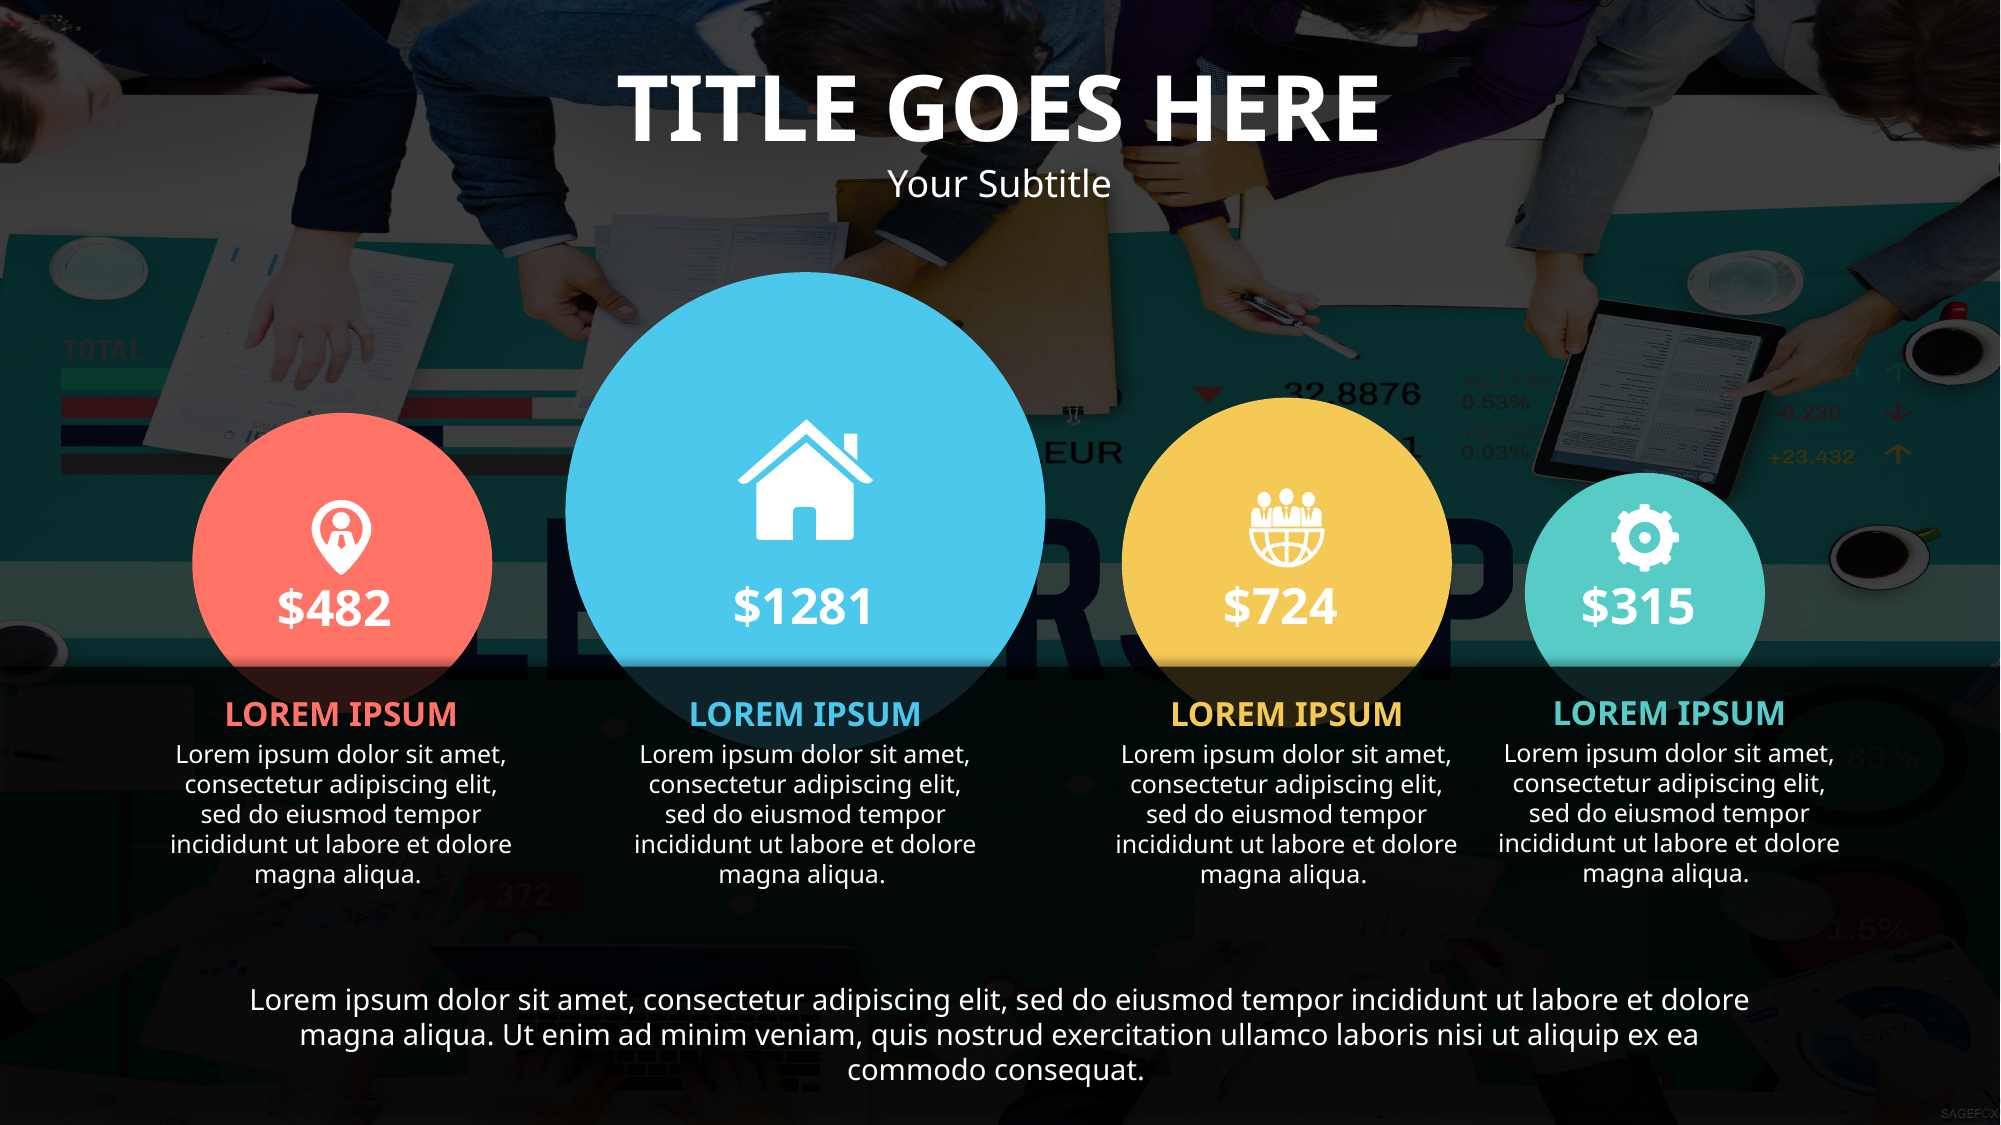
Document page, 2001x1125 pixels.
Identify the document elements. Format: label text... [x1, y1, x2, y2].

text_box [0, 666, 2000, 1125]
text_box [1523, 471, 1766, 655]
text_box LOREM IPSUM Lorem ipsum dolor sit amet, consectetur adipiscing elit, sed do eiusmod tempor incididunt ut labore et dolore magna aliqua. [1099, 686, 1475, 896]
text_box TITLE GOES HERE Your Subtitle [548, 42, 1452, 212]
text_box [191, 411, 494, 655]
text_box LOREM IPSUM Lorem ipsum dolor sit amet, consectetur adipiscing elit, sed do eiusmod tempor incididunt ut labore et dolore magna aliqua. [153, 686, 529, 896]
text_box $482 [263, 569, 420, 645]
text_box [1120, 396, 1453, 655]
text_box Lorem ipsum dolor sit amet, consectetur adipiscing elit, sed do eiusmod tempor incididunt ut labore et dolore magna aliqua. Ut enim ad minim veniam, quis nostrud exercitation ullamco laboris nisi ut aliquip ex ea commodo consequat. [229, 974, 1771, 1094]
picture [0, 0, 2001, 1125]
text_box LOREM IPSUM Lorem ipsum dolor sit amet, consectetur adipiscing elit, sed do eiusmod tempor incididunt ut labore et dolore magna aliqua. [1481, 685, 1857, 895]
text_box $1281 [718, 567, 893, 642]
text_box [756, 442, 854, 540]
text_box $724 [1208, 567, 1365, 642]
text_box [737, 419, 873, 484]
text_box LOREM IPSUM Lorem ipsum dolor sit amet, consectetur adipiscing elit, sed do eiusmod tempor incididunt ut labore et dolore magna aliqua. [617, 686, 993, 896]
text_box [1611, 504, 1679, 567]
text_box [564, 271, 1047, 655]
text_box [311, 499, 372, 575]
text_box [1249, 488, 1325, 568]
text_box $315 [1566, 567, 1723, 642]
